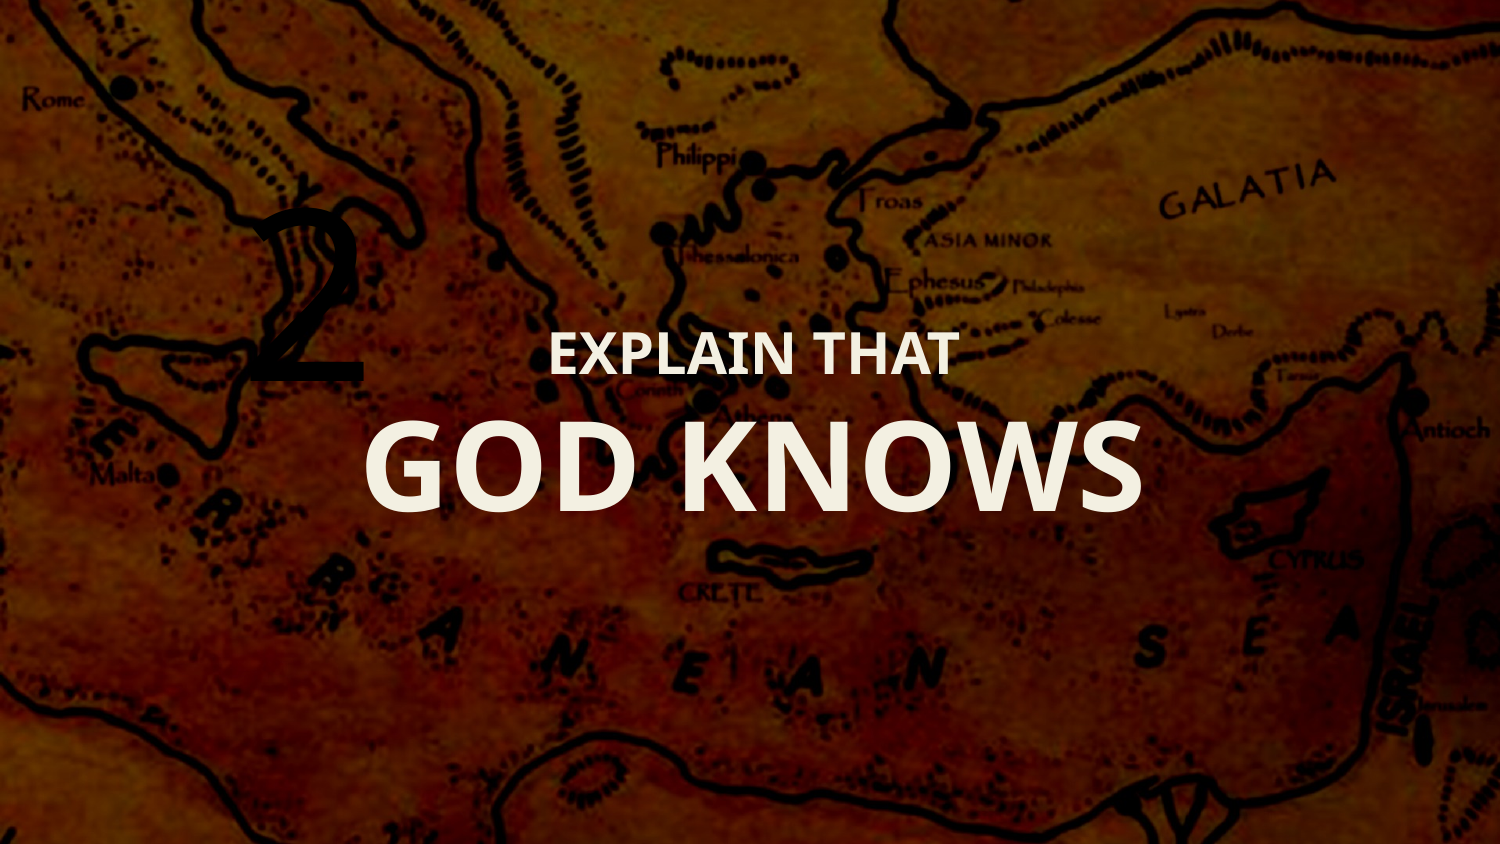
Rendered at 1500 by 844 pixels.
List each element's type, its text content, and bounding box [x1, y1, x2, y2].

text_box 2 [225, 134, 282, 308]
text_box EXPLAIN THAT GOD KNOWS [121, 308, 1386, 544]
picture [0, 0, 1500, 844]
